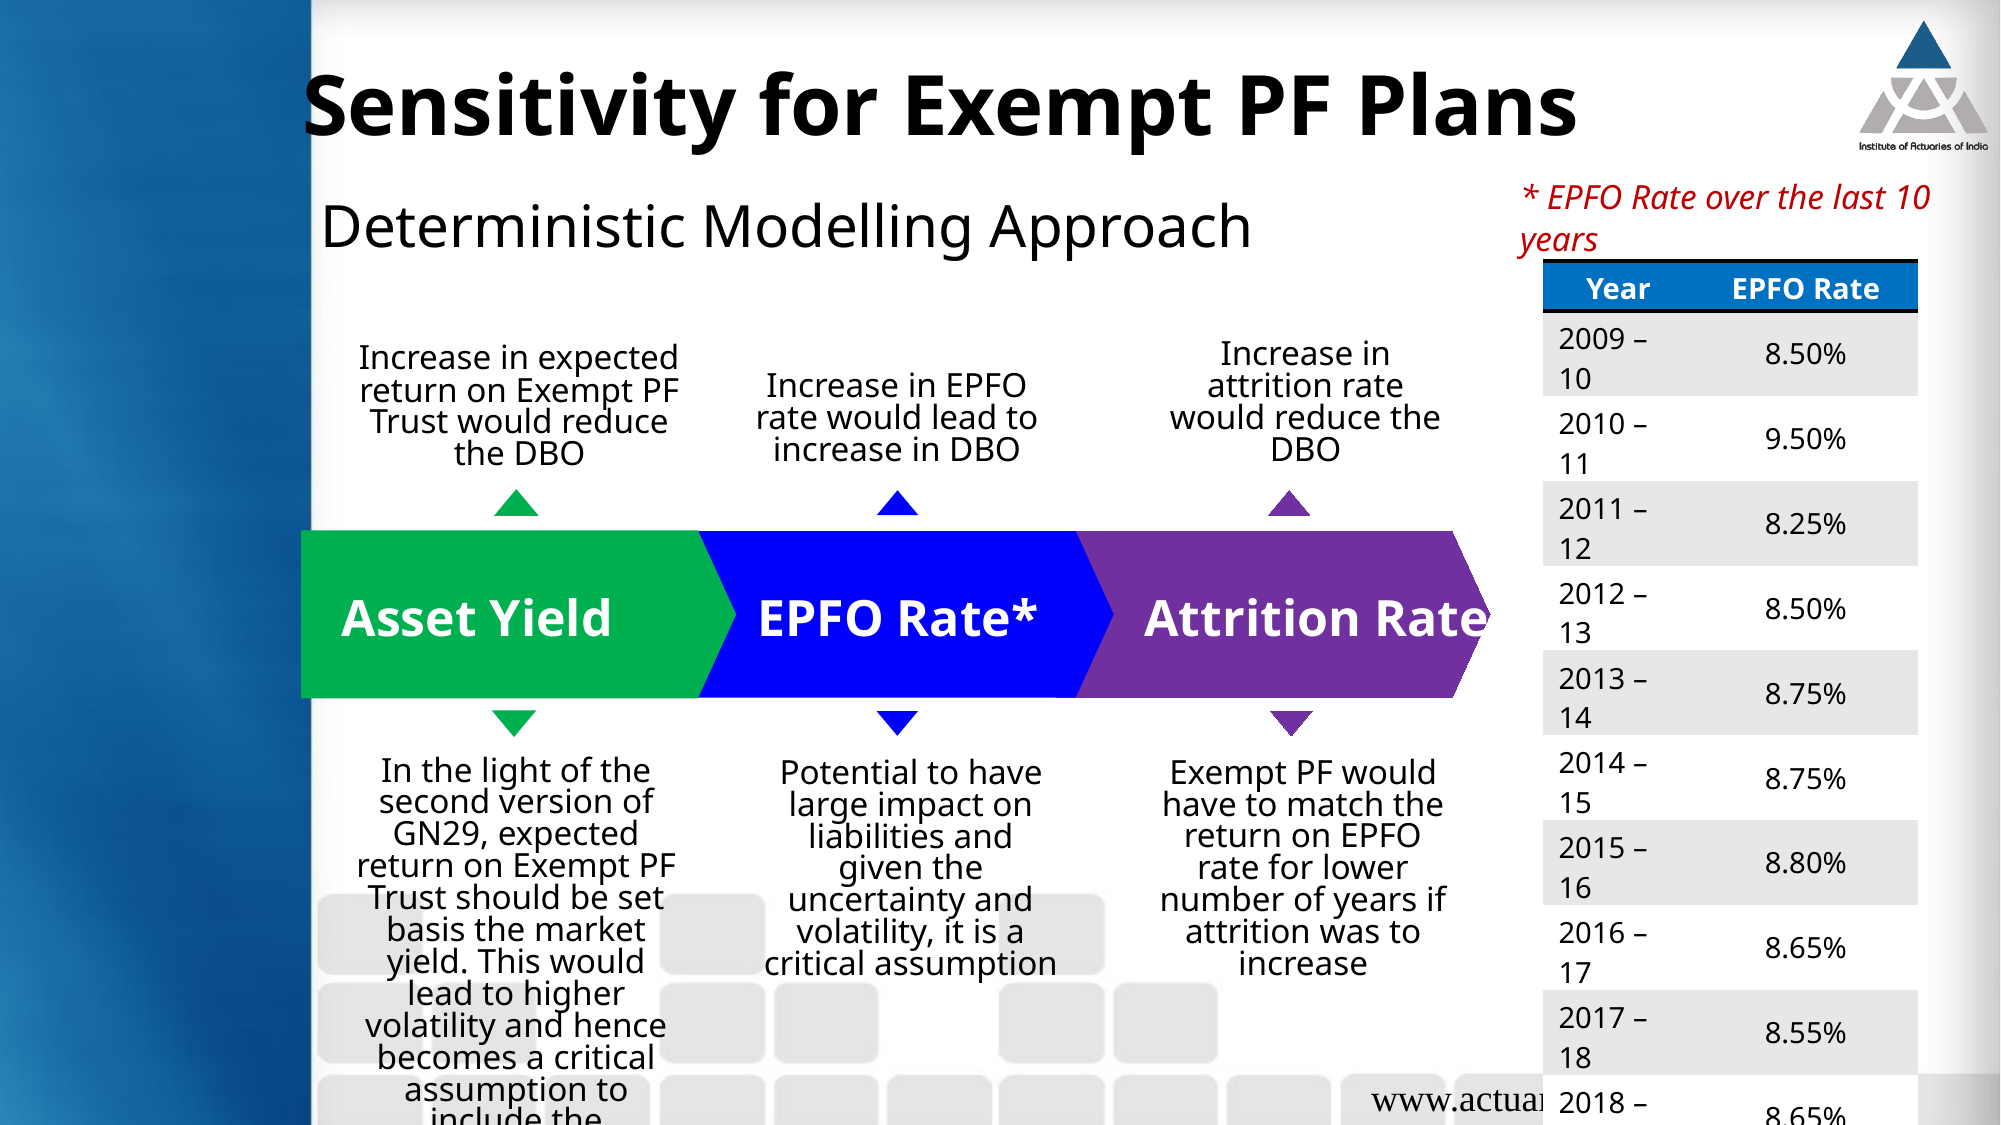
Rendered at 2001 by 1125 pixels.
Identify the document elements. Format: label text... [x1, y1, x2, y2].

text_box [495, 490, 538, 516]
text_box [876, 711, 919, 736]
text_box Deterministic Modelling Approach [305, 181, 1306, 267]
text_box In the light of the second version of GN29, expected return on Exempt PF Trust should be set basis the market yield. This would lead to higher volatility and hence becomes a critical assumption to include the sensitivity. [338, 749, 695, 1125]
table_cell 2010 – 11 [1543, 396, 1693, 481]
table_cell 8.50% [1693, 566, 1918, 650]
text_box Increase in expected return on Exempt PF Trust would reduce the DBO [341, 337, 698, 480]
table_cell 2013 – 14 [1543, 650, 1693, 735]
table_cell 8.65% [1693, 905, 1918, 990]
table_cell 8.55% [1693, 990, 1918, 1075]
table_header Year [1543, 263, 1693, 309]
table_cell 8.80% [1693, 820, 1918, 905]
text_box [1270, 711, 1313, 736]
text_box Asset Yield [334, 582, 726, 646]
table_cell 2015 – 16 [1543, 820, 1693, 905]
table_cell 2016 – 17 [1543, 905, 1693, 990]
picture [0, 0, 2001, 1125]
table_cell 2014 – 15 [1543, 735, 1693, 820]
text_box Potential to have large impact on liabilities and given the uncertainty and volatility, it is a critical assumption [718, 751, 1076, 990]
table_cell 2012 – 13 [1543, 566, 1693, 650]
table_cell 9.50% [1693, 396, 1918, 481]
table_cell 2017 – 18 [1543, 990, 1693, 1075]
table_header EPFO Rate [1693, 263, 1918, 309]
text_box Exempt PF would have to match the return on EPFO rate for lower number of years if attrition was to increase [1111, 751, 1468, 990]
table_cell 8.25% [1693, 481, 1918, 566]
text_box [493, 711, 535, 736]
table_cell 8.50% [1693, 313, 1918, 396]
text_box Increase in EPFO rate would lead to increase in DBO [718, 364, 1076, 476]
text_box Increase in attrition rate would reduce the DBO [1113, 332, 1471, 476]
text_box Sensitivity for Exempt PF Plans [287, 37, 1775, 166]
list [287, 171, 1936, 1006]
table_cell 8.75% [1693, 735, 1918, 820]
text_box [1076, 531, 1476, 698]
table_cell 8.75% [1693, 650, 1918, 735]
table_cell 2011 – 12 [1543, 481, 1693, 566]
text_box [1268, 490, 1310, 516]
table_cell 2018 – 19 [1543, 1075, 1693, 1125]
text_box * EPFO Rate over the last 10 years [1512, 174, 1988, 258]
text_box [726, 593, 736, 635]
text_box [302, 531, 721, 698]
text_box [876, 490, 919, 516]
text_box EPFO Rate* [749, 582, 1083, 646]
text_box www.actuariesindia.org [1356, 1066, 1543, 1125]
table_cell 2009 – 10 [1543, 313, 1693, 396]
text_box [698, 531, 1114, 698]
picture [695, 1006, 1543, 1125]
table_cell 8.65% [1693, 1075, 1918, 1125]
text_box Attrition Rate [1136, 582, 1513, 646]
